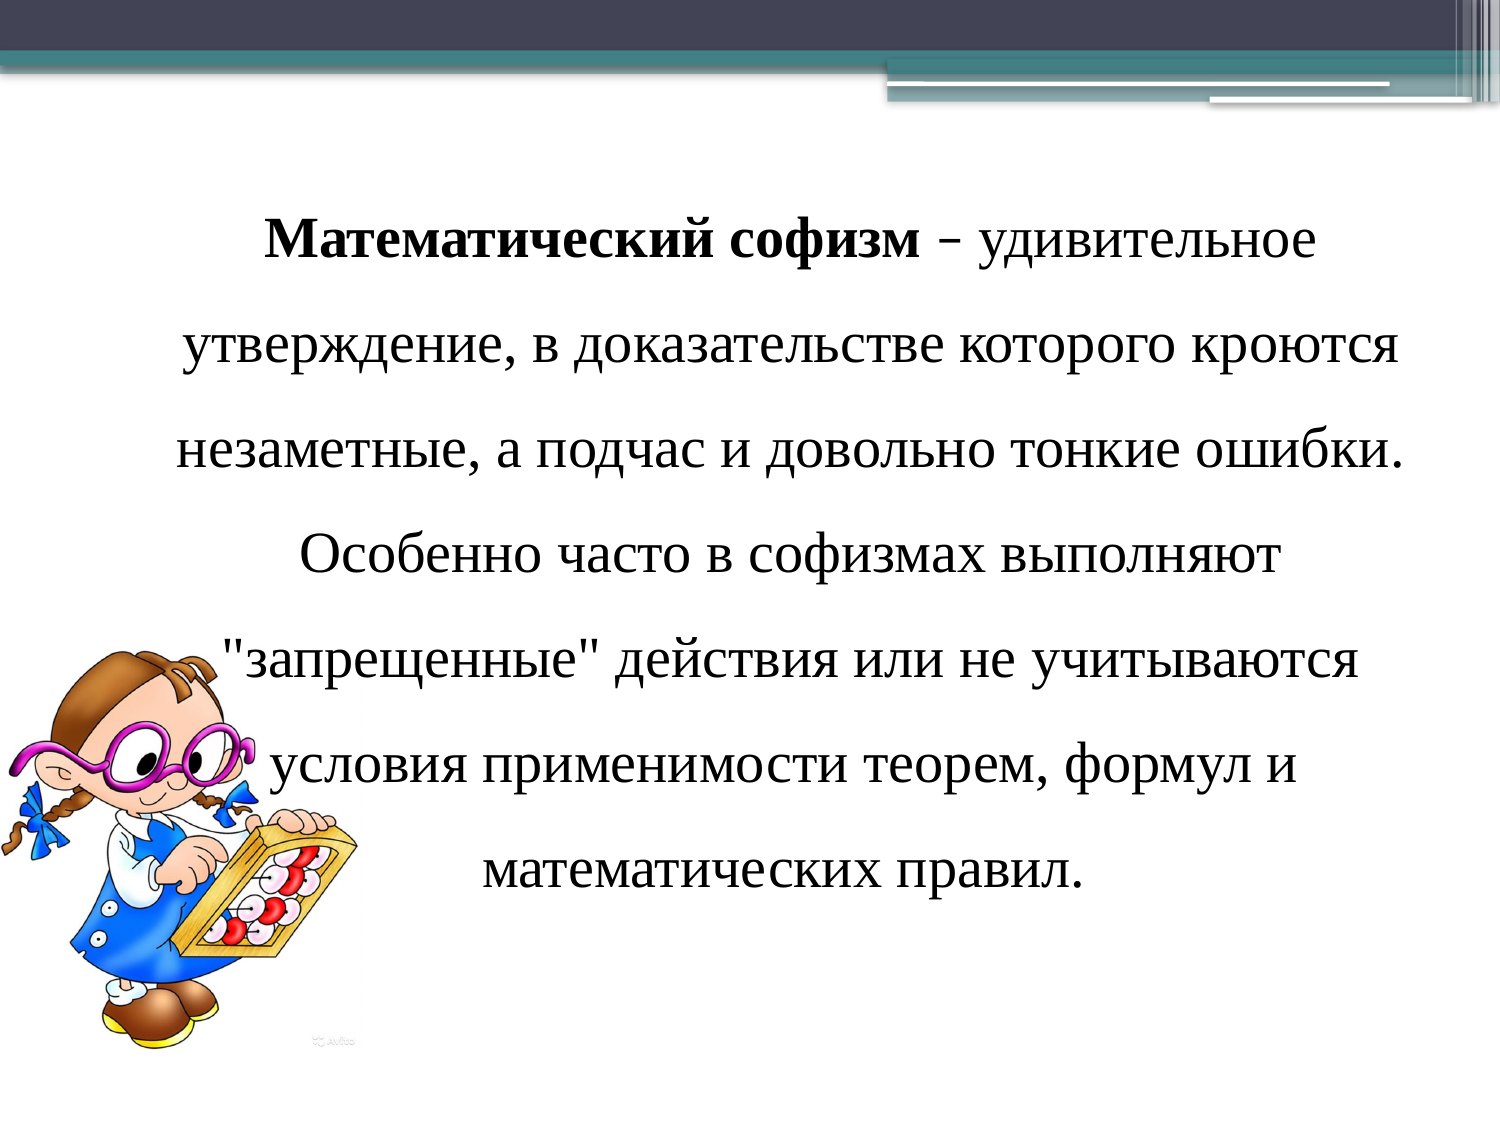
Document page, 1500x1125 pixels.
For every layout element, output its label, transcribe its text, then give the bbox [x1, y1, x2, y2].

text_box Математический софизм – удивительное утверждение, в доказательстве которого кроются незаметные, а подчас и довольно тонкие ошибки. Особенно часто в софизмах выполняют "запрещенные" действия или не учитываются условия применимости теорем, формул и математических правил. [128, 156, 1454, 977]
picture [0, 644, 364, 1055]
